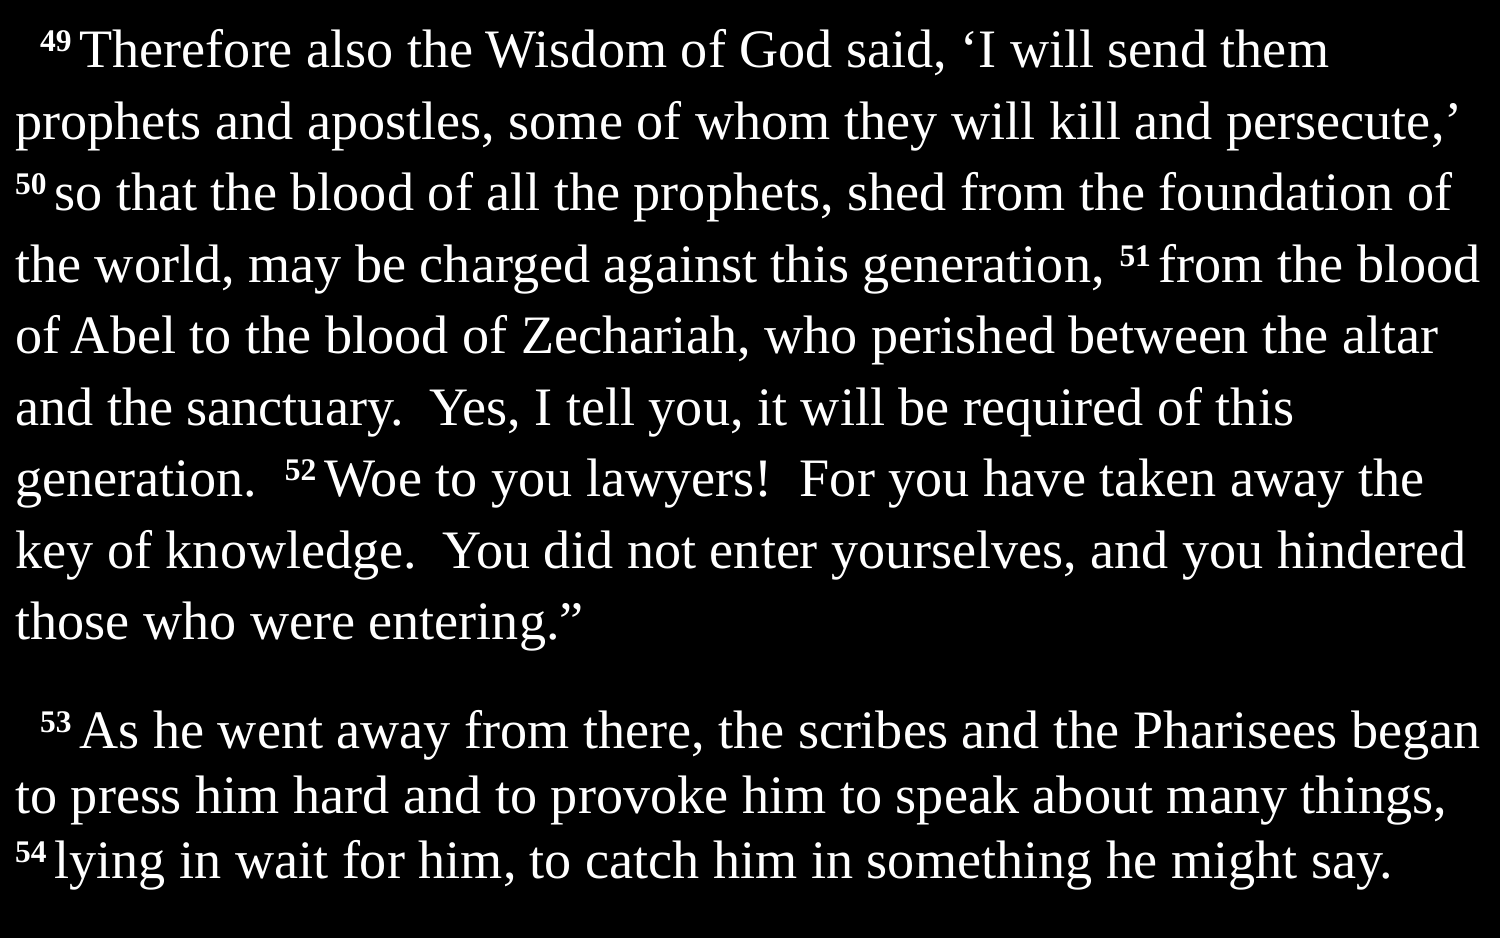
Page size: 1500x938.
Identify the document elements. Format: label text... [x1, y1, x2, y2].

text_box 49 Therefore also the Wisdom of God said, ‘I will send them prophets and apostles, some of whom they will kill and persecute,’ 50 so that the blood of all the prophets, shed from the foundation of the world, may be charged against this generation, 51 from the blood of Abel to the blood of Zechariah, who perished between the altar and the sanctuary. Yes, I tell you, it will be required of this generation. 52 Woe to you lawyers! For you have taken away the key of knowledge. You did not enter yourselves, and you hindered those who were entering.” 53 As he went away from there, the scribes and the Pharisees began to press him hard and to provoke him to speak about many things, 54 lying in wait for him, to catch him in something he might say. [0, 0, 1500, 898]
